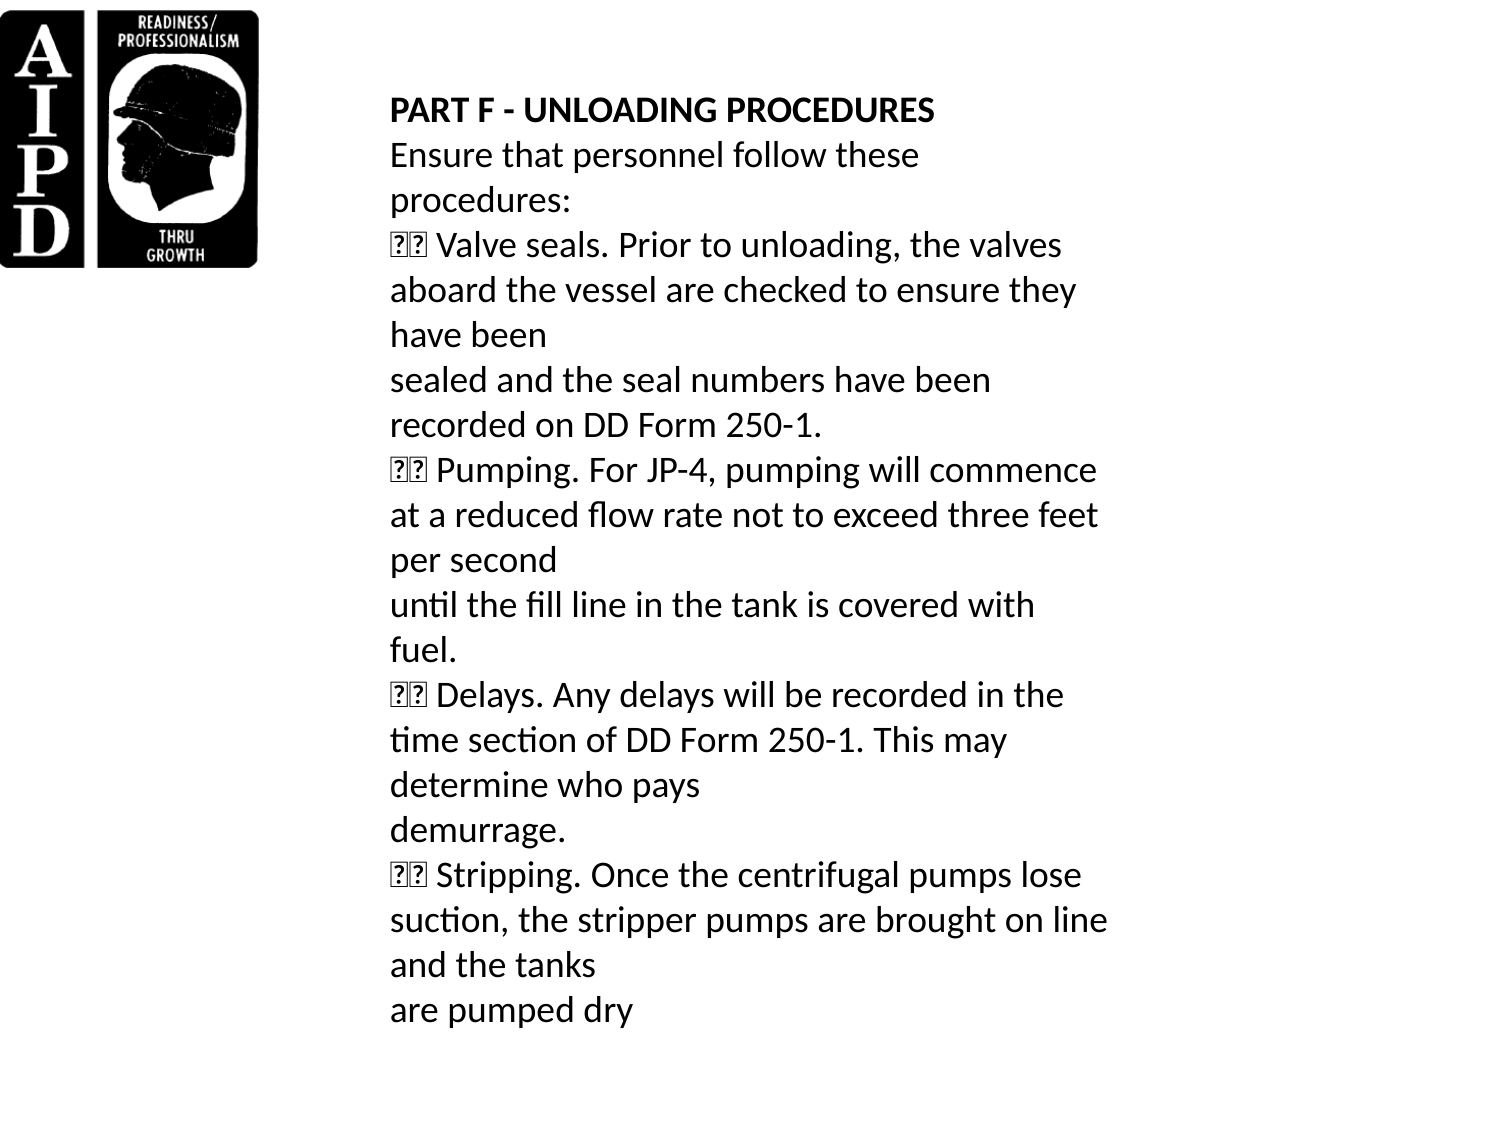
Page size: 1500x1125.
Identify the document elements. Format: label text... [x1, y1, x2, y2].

text_box PART F - UNLOADING PROCEDURES Ensure that personnel follow these procedures:  Valve seals. Prior to unloading, the valves aboard the vessel are checked to ensure they have been sealed and the seal numbers have been recorded on DD Form 250-1.  Pumping. For JP-4, pumping will commence at a reduced flow rate not to exceed three feet per second until the fill line in the tank is covered with fuel.  Delays. Any delays will be recorded in the time section of DD Form 250-1. This may determine who pays demurrage.  Stripping. Once the centrifugal pumps lose suction, the stripper pumps are brought on line and the tanks are pumped dry [374, 77, 1125, 1038]
picture [0, 0, 266, 276]
